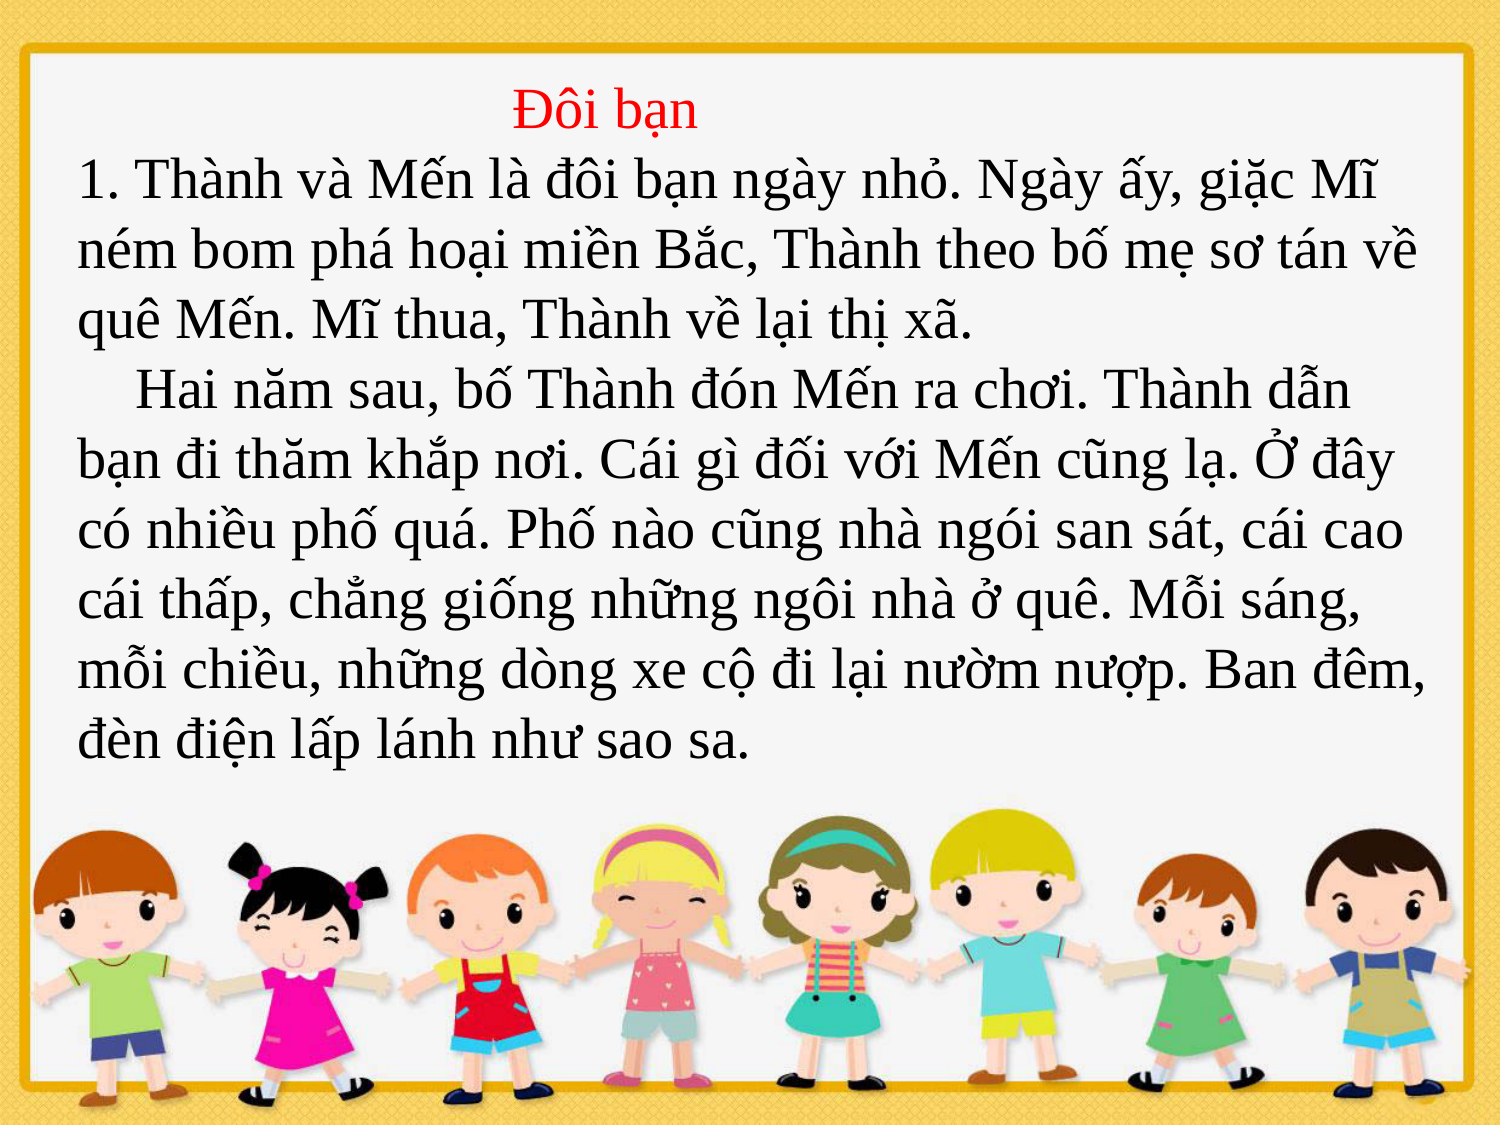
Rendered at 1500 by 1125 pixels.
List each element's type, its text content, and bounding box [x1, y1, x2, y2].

picture [0, 0, 1500, 1125]
text_box Đôi bạn 1. Thành và Mến là đôi bạn ngày nhỏ. Ngày ấy, giặc Mĩ ném bom phá hoại miền Bắc, Thành theo bố mẹ sơ tán về quê Mến. Mĩ thua, Thành về lại thị xã. Hai năm sau, bố Thành đón Mến ra chơi. Thành dẫn bạn đi thăm khắp nơi. Cái gì đối với Mến cũng lạ. Ở đây có nhiều phố quá. Phố nào cũng nhà ngói san sát, cái cao cái thấp, chẳng giống những ngôi nhà ở quê. Mỗi sáng, mỗi chiều, những dòng xe cộ đi lại nườm nượp. Ban đêm, đèn điện lấp lánh như sao sa. [62, 62, 1450, 847]
